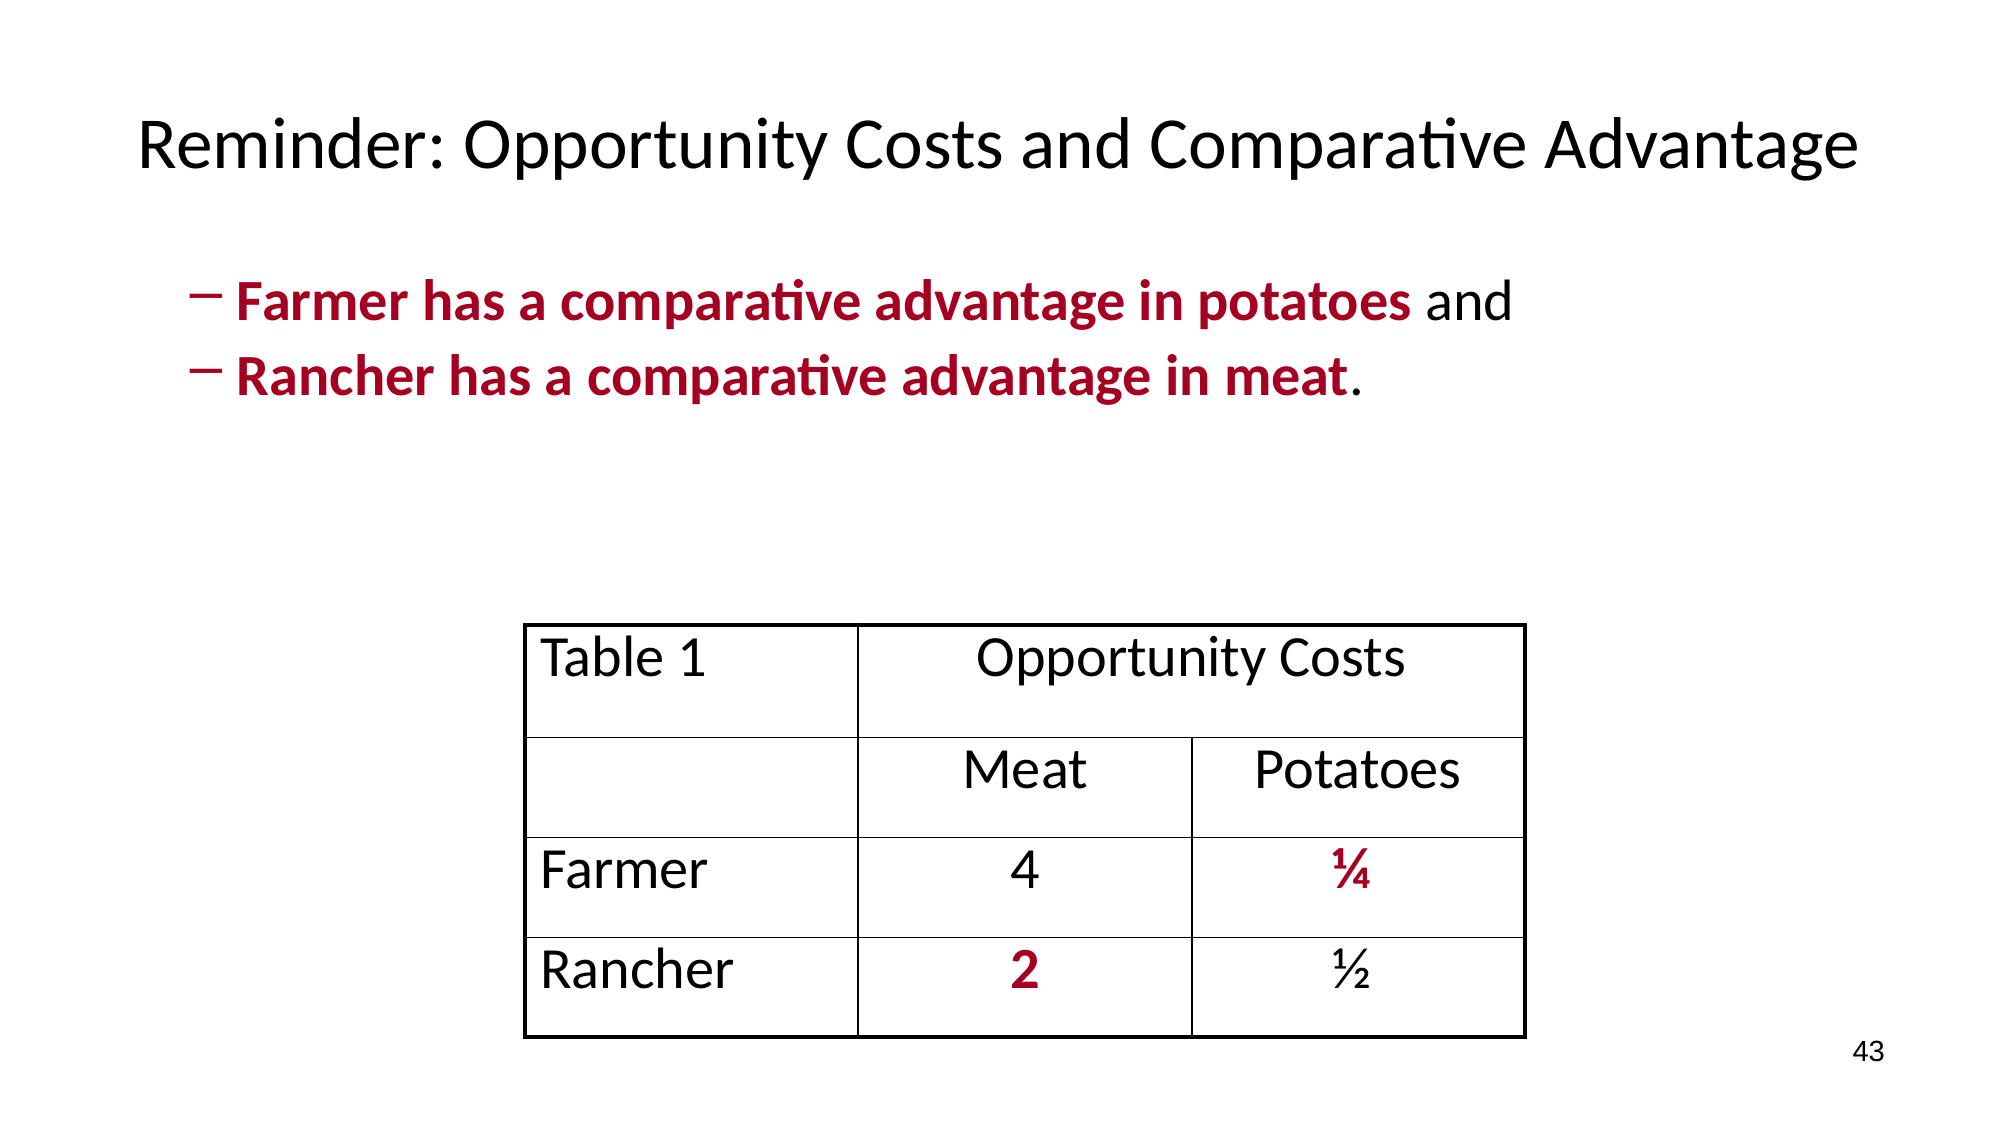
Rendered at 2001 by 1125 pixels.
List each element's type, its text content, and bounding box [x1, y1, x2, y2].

table_cell ½ [1193, 938, 1523, 1035]
table_cell 4 [859, 838, 1191, 937]
table_cell 2 [859, 938, 1191, 1035]
table_cell [527, 738, 857, 837]
list Farmer has a comparative advantage in potatoes and Rancher has a comparative advantage in meat. [99, 262, 1900, 1005]
table_cell Meat [859, 738, 1191, 837]
table_header Table 1 [527, 627, 857, 737]
title Reminder: Opportunity Costs and Comparative Advantage [99, 45, 1900, 233]
table_cell ¼ [1193, 838, 1523, 937]
table_cell Farmer [527, 838, 857, 937]
table_cell Rancher [527, 938, 857, 1035]
table_header Opportunity Costs [859, 627, 1523, 737]
table_cell Potatoes [1193, 738, 1523, 837]
slide_number 43 [1649, 1024, 1901, 1103]
